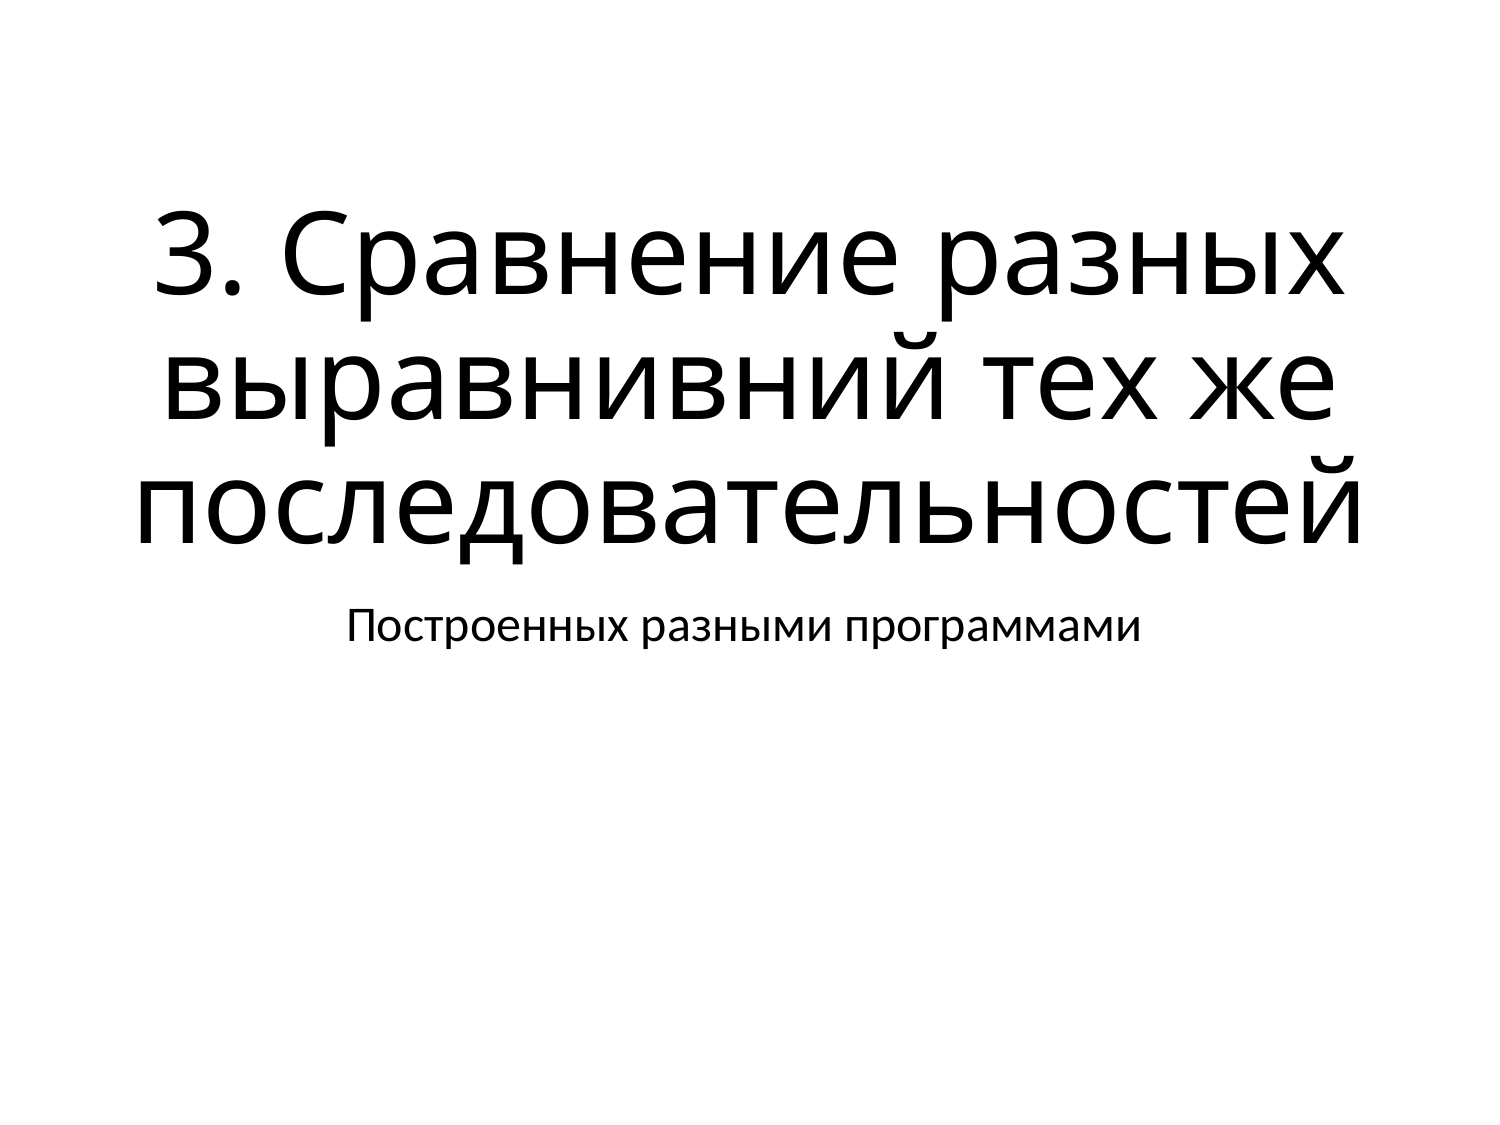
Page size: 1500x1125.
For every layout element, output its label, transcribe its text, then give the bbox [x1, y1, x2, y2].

title 3. Сравнение разных выравнивний тех же последовательностей [112, 184, 1388, 576]
subtitle Построенных разными программами [187, 590, 1313, 863]
